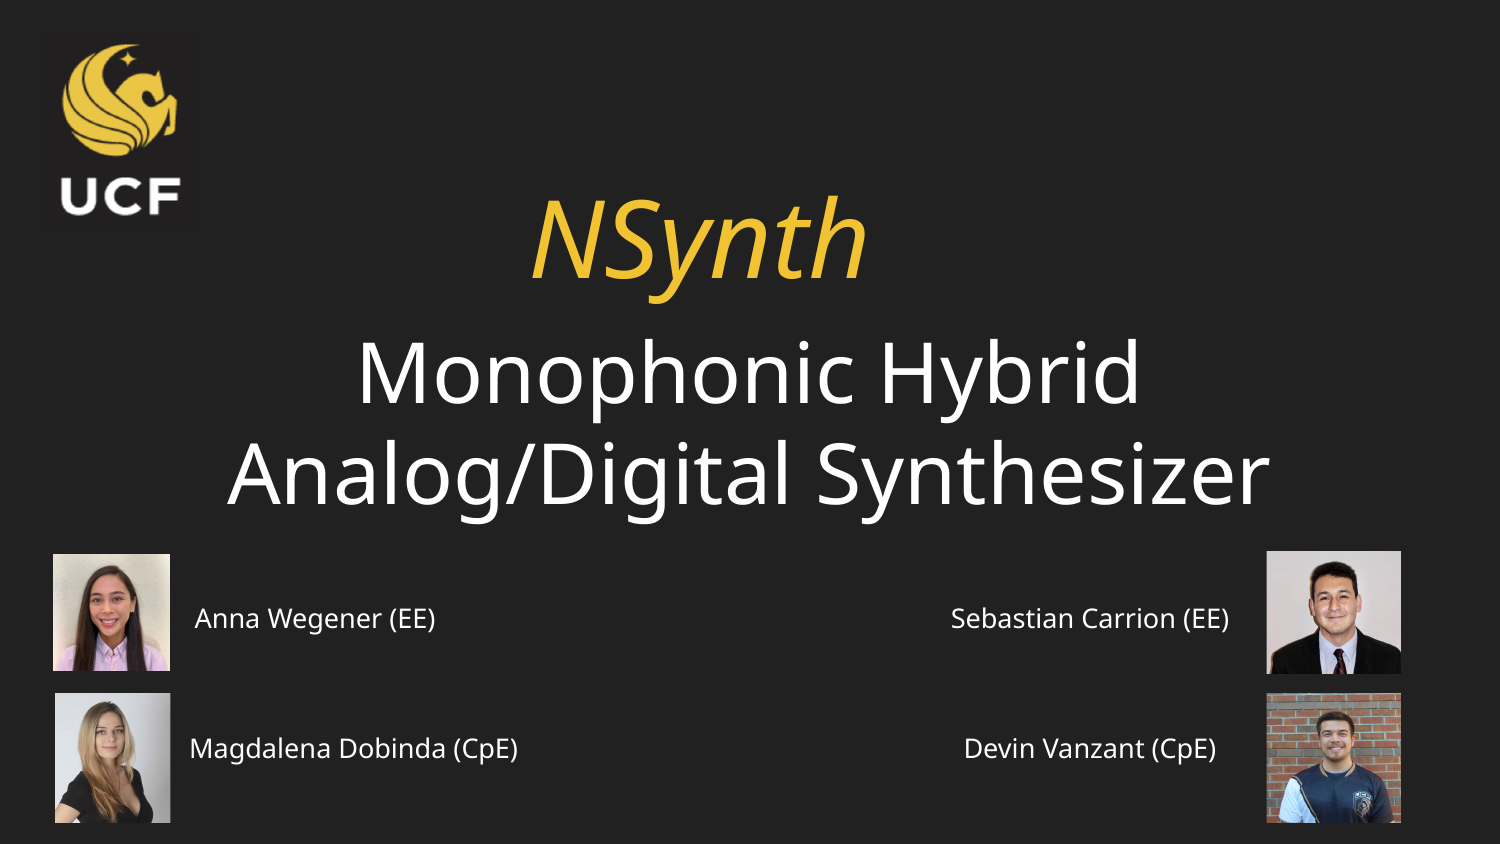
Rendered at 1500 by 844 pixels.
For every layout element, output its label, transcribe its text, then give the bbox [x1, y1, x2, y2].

picture [1266, 551, 1402, 674]
picture [37, 33, 201, 234]
picture [1266, 693, 1402, 823]
text_box Anna Wegener (EE) Magdalena Dobinda (CpE) [0, 586, 527, 779]
subtitle Monophonic Hybrid Analog/Digital Synthesizer [140, 303, 1360, 540]
text_box Sebastian Carrion (EE) Devin Vanzant (CpE) [527, 586, 1500, 779]
picture [51, 693, 171, 823]
picture [53, 554, 170, 671]
title NSynth [131, 53, 1297, 316]
